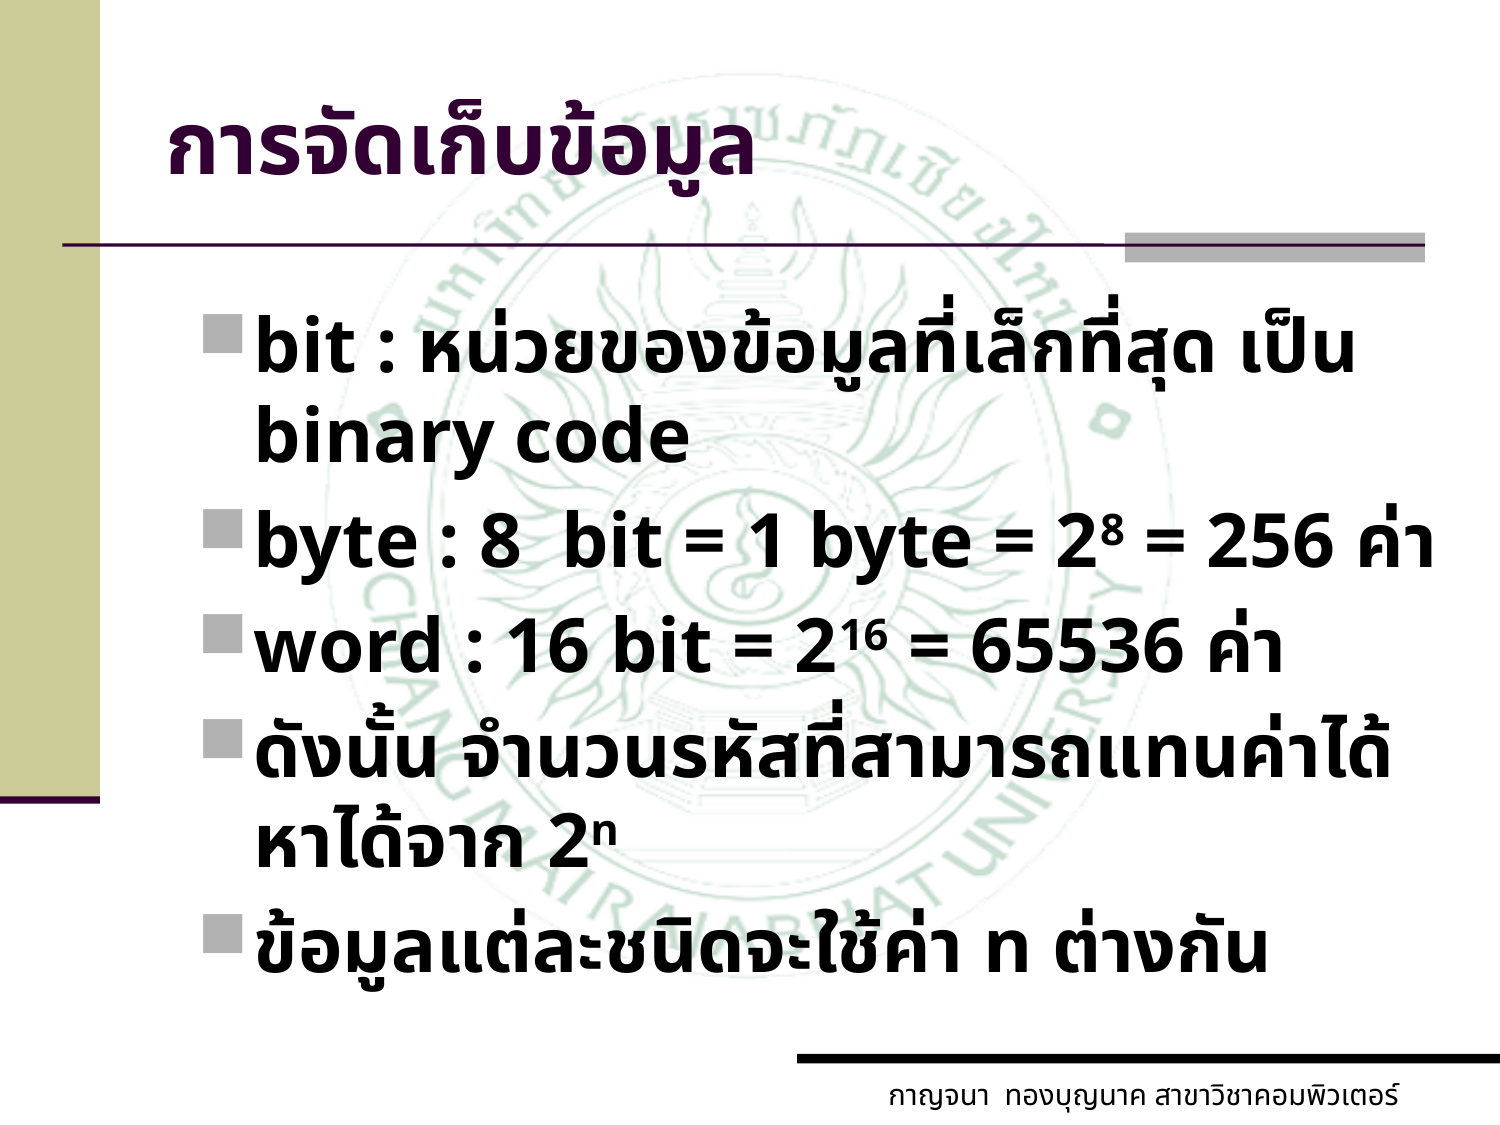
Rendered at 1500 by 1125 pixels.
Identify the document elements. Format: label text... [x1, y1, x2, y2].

title การจัดเก็บข้อมูล [149, 45, 1426, 234]
text_box bit : หน่วยของข้อมูลที่เล็กที่สุด เป็น binary code byte : 8 bit = 1 byte = 28 = 256 ค่า word : 16 bit = 216 = 65536 ค่า ดังนั้น จำนวนรหัสที่สามารถแทนค่าได้ หาได้จาก 2n ข้อมูลแต่ละชนิดจะใช้ค่า n ต่างกัน [183, 290, 1458, 870]
text_box กาญจนา ทองบุญนาค สาขาวิชาคอมพิวเตอร์ [873, 1068, 1415, 1119]
picture [0, 0, 1500, 1125]
